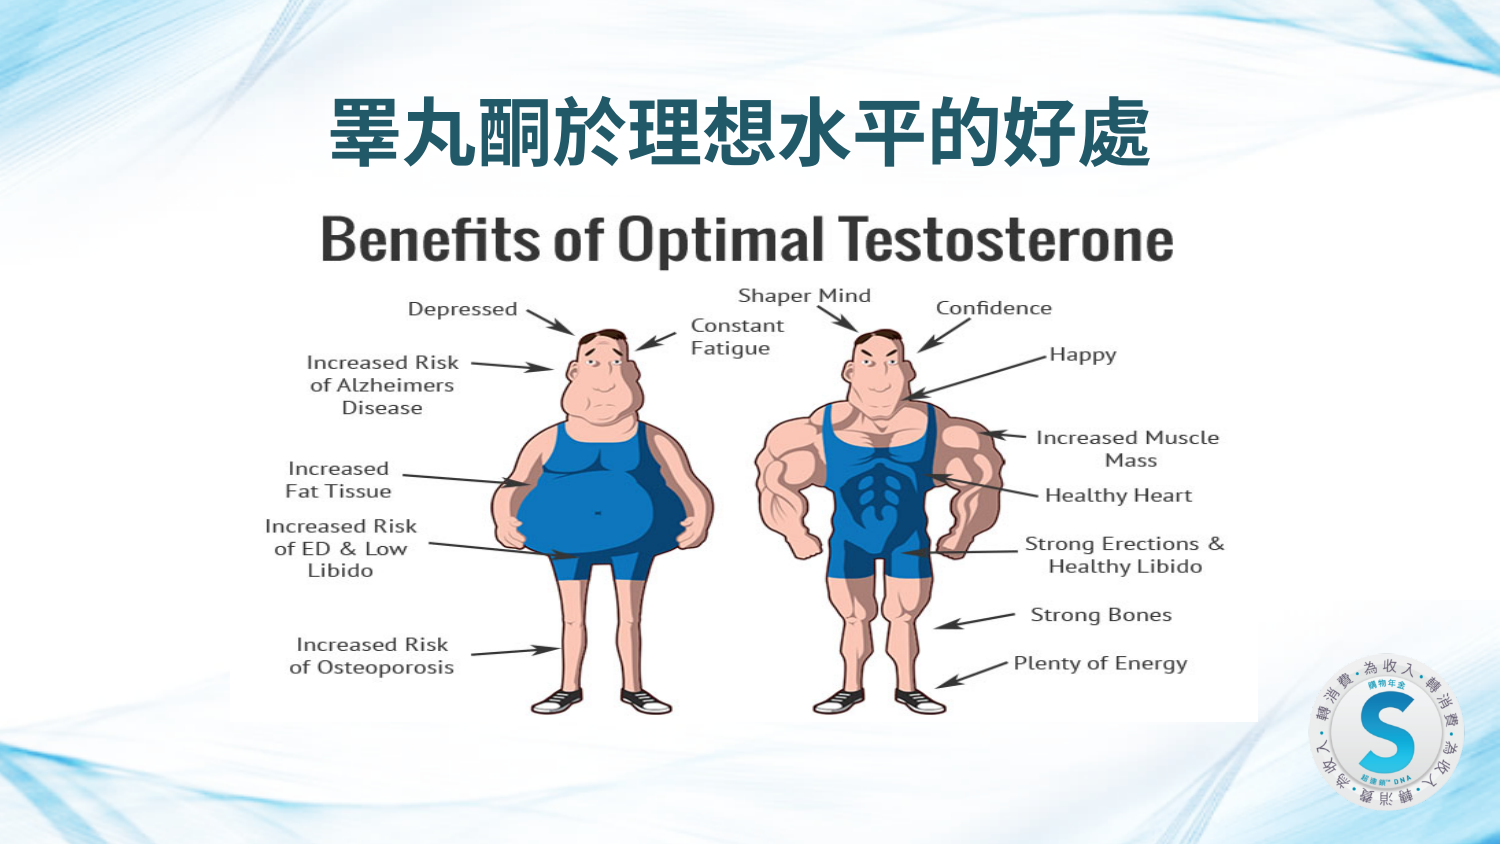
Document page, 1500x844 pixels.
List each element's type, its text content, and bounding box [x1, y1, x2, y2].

text_box 睪丸酮於理想水平的好處 [312, 78, 1288, 183]
picture [0, 0, 1500, 400]
picture [0, 600, 1498, 844]
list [229, 197, 1259, 722]
